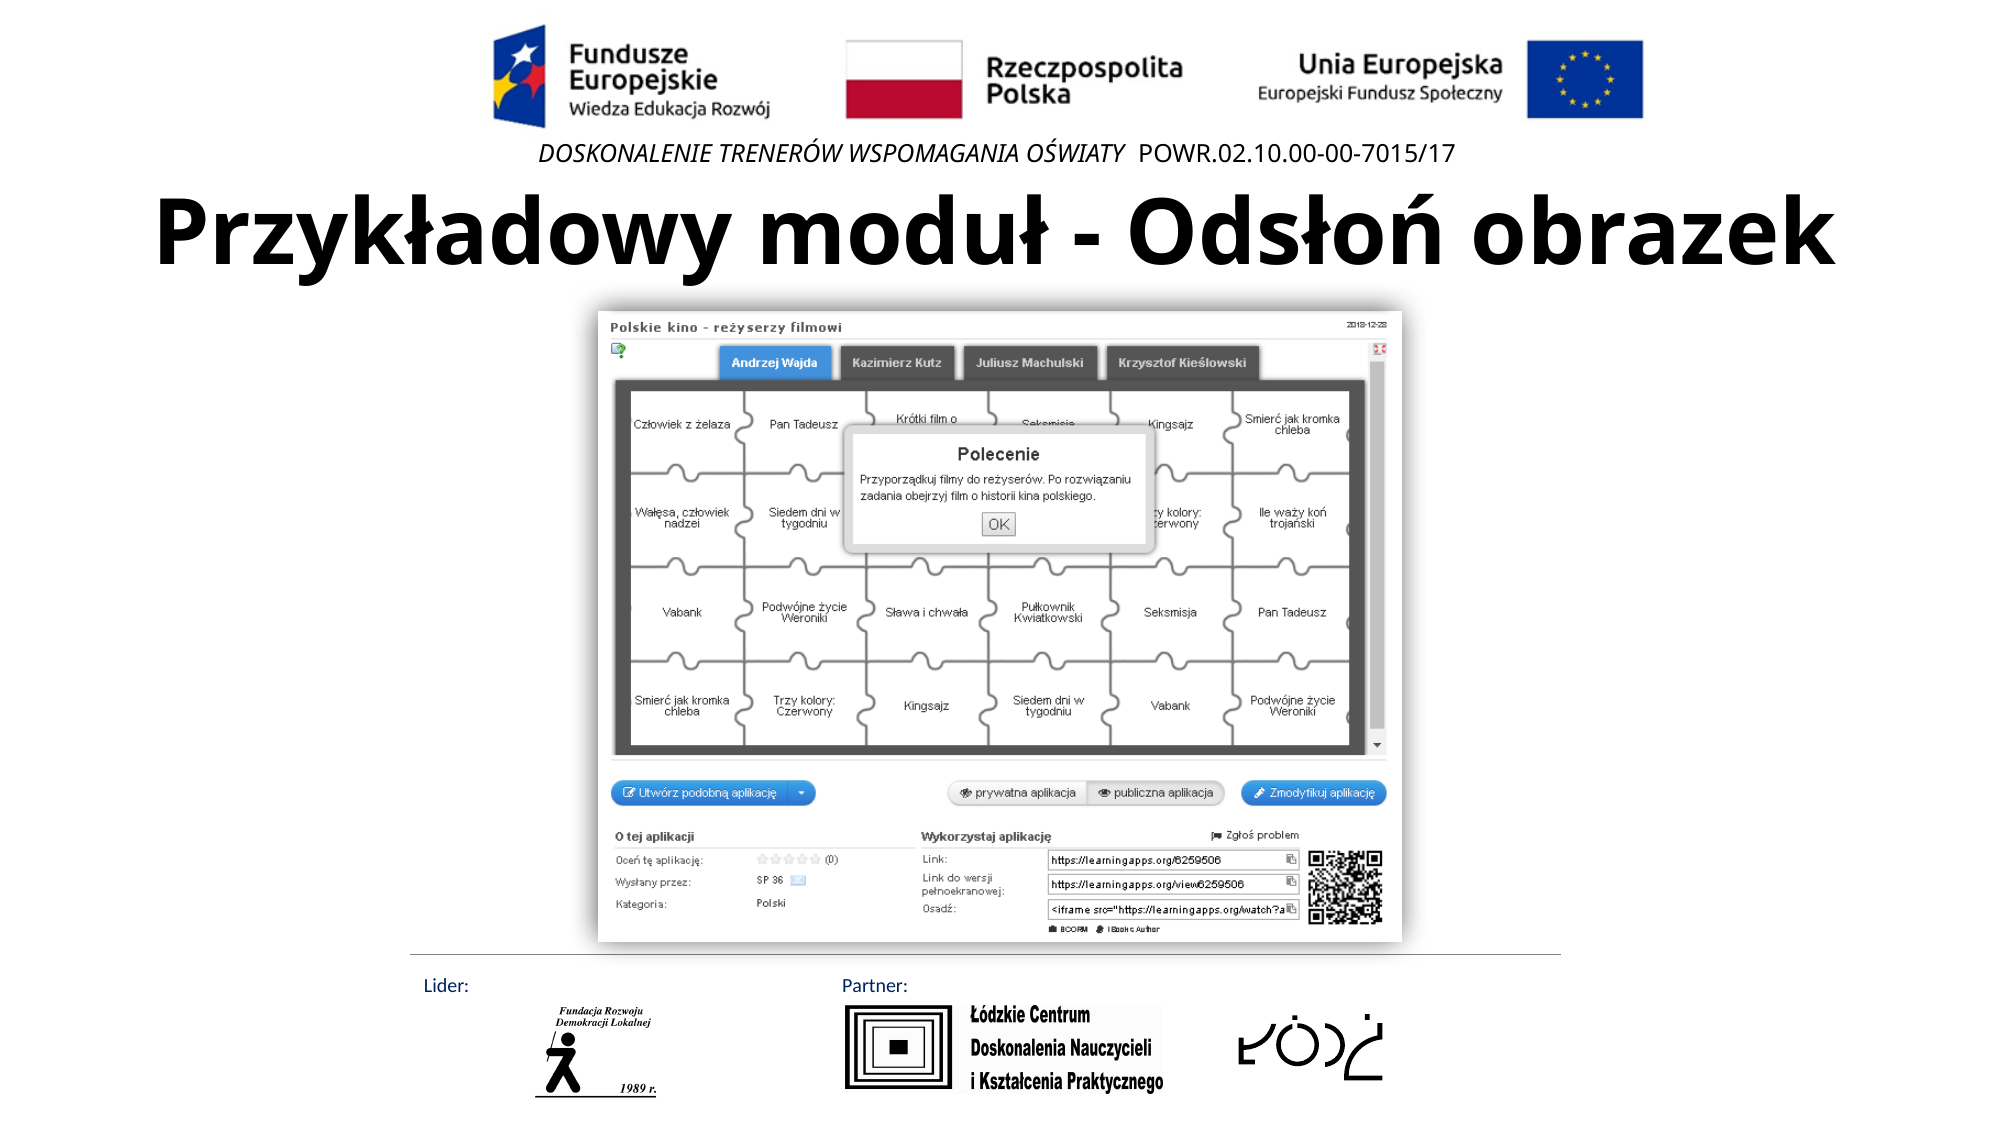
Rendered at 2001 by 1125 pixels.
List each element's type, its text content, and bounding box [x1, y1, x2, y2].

picture [468, 0, 1669, 154]
picture [1291, 146, 1299, 154]
picture [1200, 146, 1206, 153]
footer [662, 1042, 1338, 1103]
picture [1270, 146, 1278, 154]
title Przykładowy moduł - Odsłoń obrazek [137, 159, 1863, 311]
picture [1143, 146, 1150, 153]
picture [1029, 146, 1040, 154]
picture [603, 146, 614, 154]
picture [598, 311, 1402, 942]
picture [806, 146, 817, 154]
picture [900, 146, 911, 154]
picture [1220, 146, 1228, 154]
picture [543, 146, 552, 154]
picture [887, 146, 894, 153]
picture [1327, 146, 1335, 154]
picture [558, 146, 569, 154]
picture [1342, 146, 1350, 154]
picture [1378, 146, 1386, 154]
picture [793, 146, 800, 153]
picture [735, 146, 742, 153]
picture [1305, 146, 1313, 154]
picture [1106, 145, 1116, 154]
picture [1157, 146, 1169, 154]
